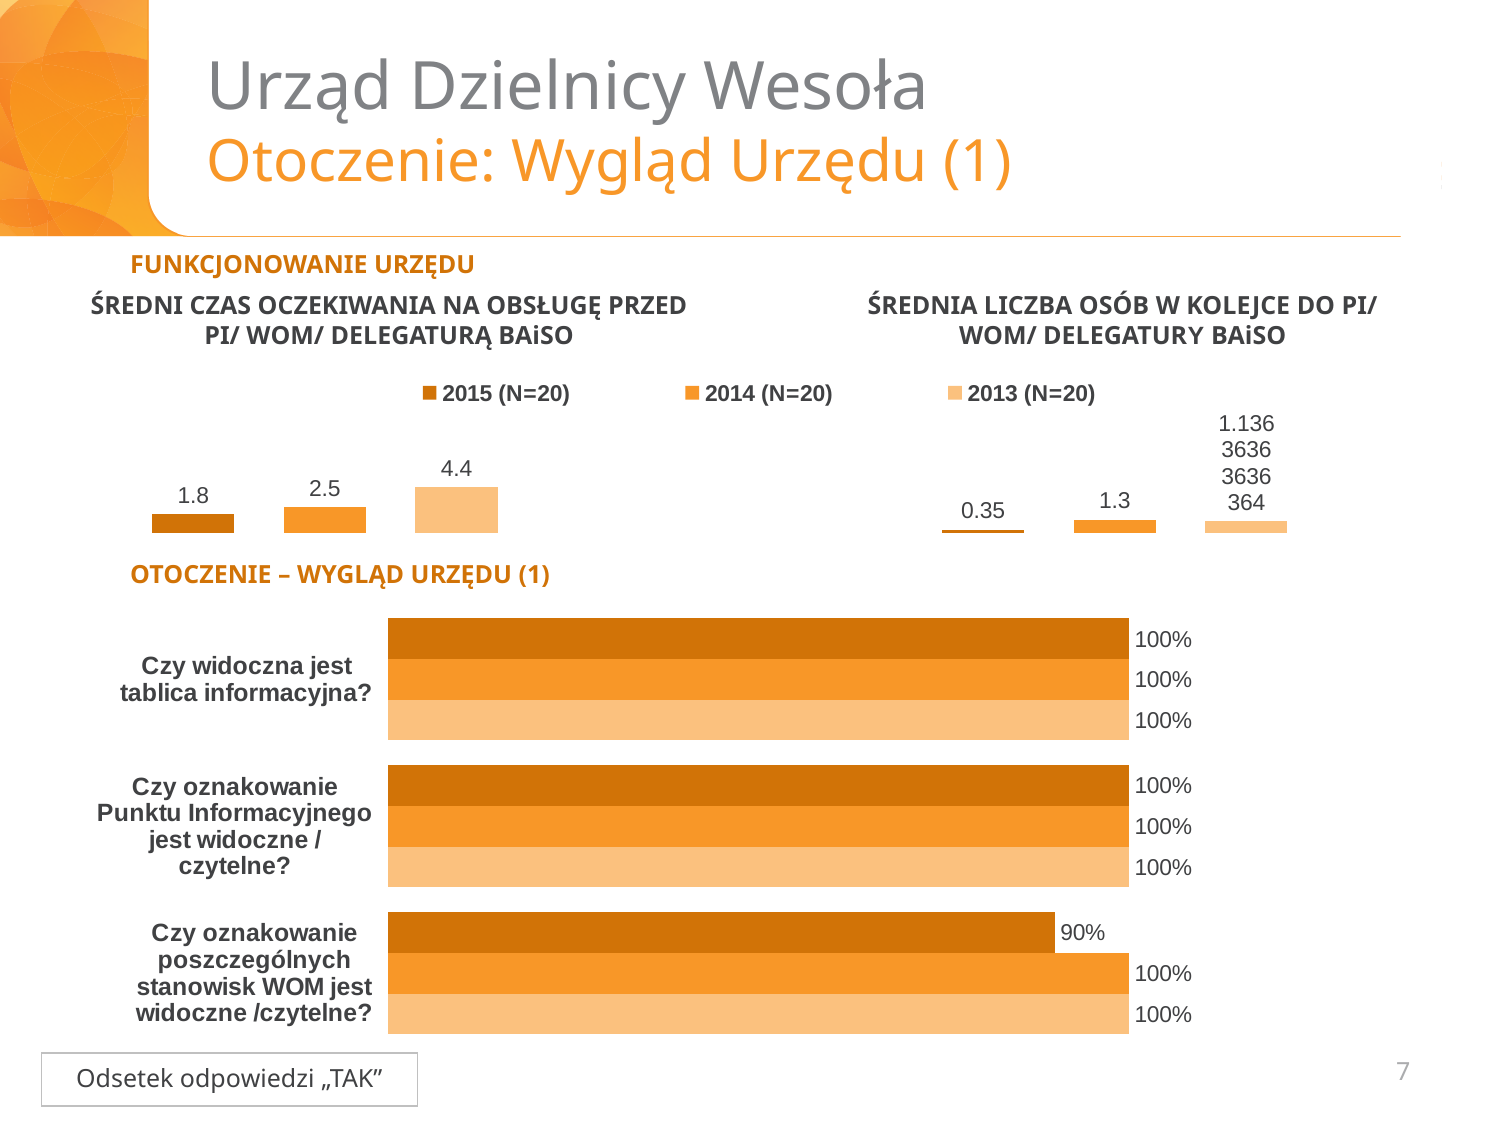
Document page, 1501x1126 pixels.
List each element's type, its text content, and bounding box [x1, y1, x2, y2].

text_box FUNKCJONOWANIE URZĘDU [100, 240, 678, 291]
picture [0, 0, 147, 237]
chart [125, 360, 1375, 534]
text_box ŚREDNI CZAS OCZEKIWANIA NA OBSŁUGĘ PRZED PI/ WOM/ DELEGATURĄ BAiSO [59, 282, 720, 358]
text_box OTOCZENIE – WYGLĄD URZĘDU (1) [100, 551, 678, 601]
text_box ŚREDNIA LICZBA OSÓB W KOLEJCE DO PI/ WOM/ DELEGATURY BAiSO [822, 282, 1424, 358]
title Urząd Dzielnicy Wesoła Otoczenie: Wygląd Urzędu (1) [147, 0, 1442, 237]
slide_number 7 [1075, 1042, 1426, 1103]
text_box Odsetek odpowiedzi „TAK” [41, 1052, 418, 1106]
chart [96, 602, 1337, 1048]
